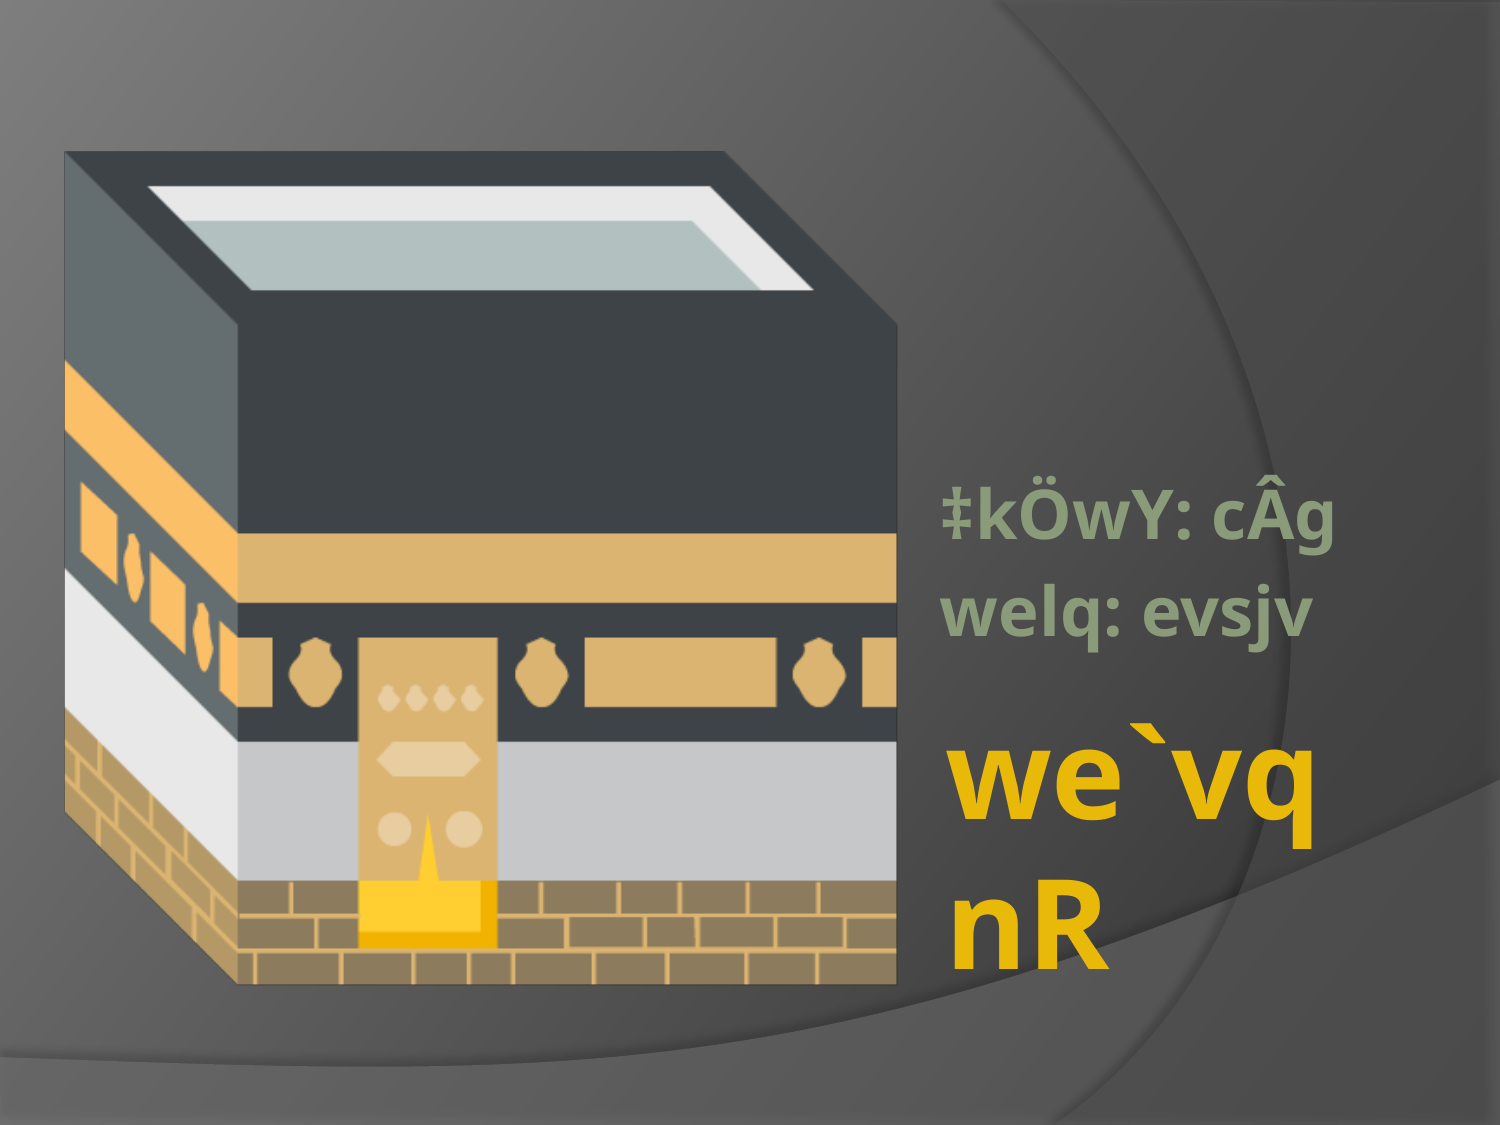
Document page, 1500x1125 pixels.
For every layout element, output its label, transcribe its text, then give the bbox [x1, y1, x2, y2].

picture [37, 124, 926, 1013]
title we`vq nR [937, 687, 1413, 863]
subtitle ‡kÖwY: cÂg welq: evsjv [935, 387, 1350, 650]
